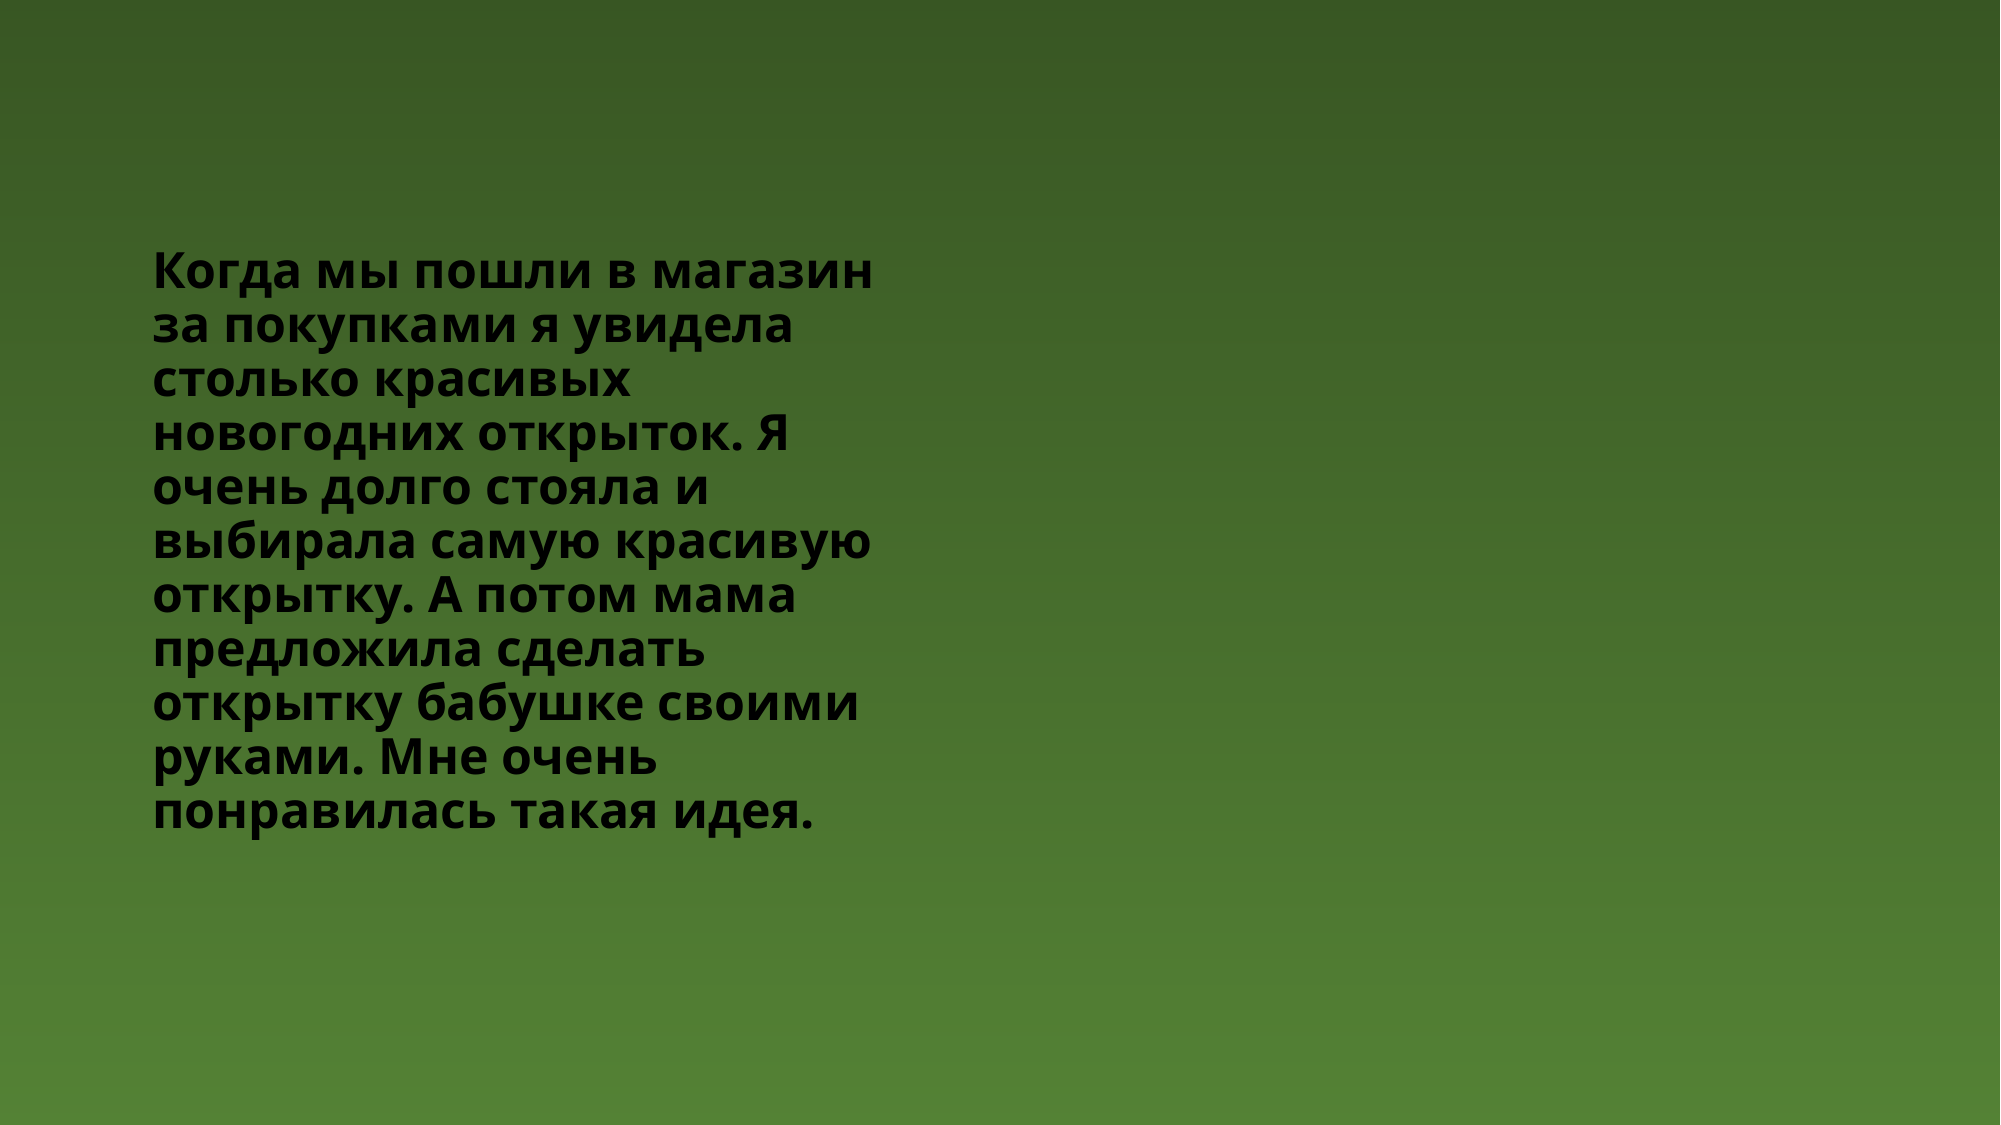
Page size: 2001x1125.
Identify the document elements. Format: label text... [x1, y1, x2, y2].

title Когда мы пошли в магазин за покупками я увидела столько красивых новогодних открыток. Я очень долго стояла и выбирала самую красивую открытку. А потом мама предложила сделать открытку бабушке своими руками. Мне очень понравилась такая идея. [137, 59, 930, 1025]
